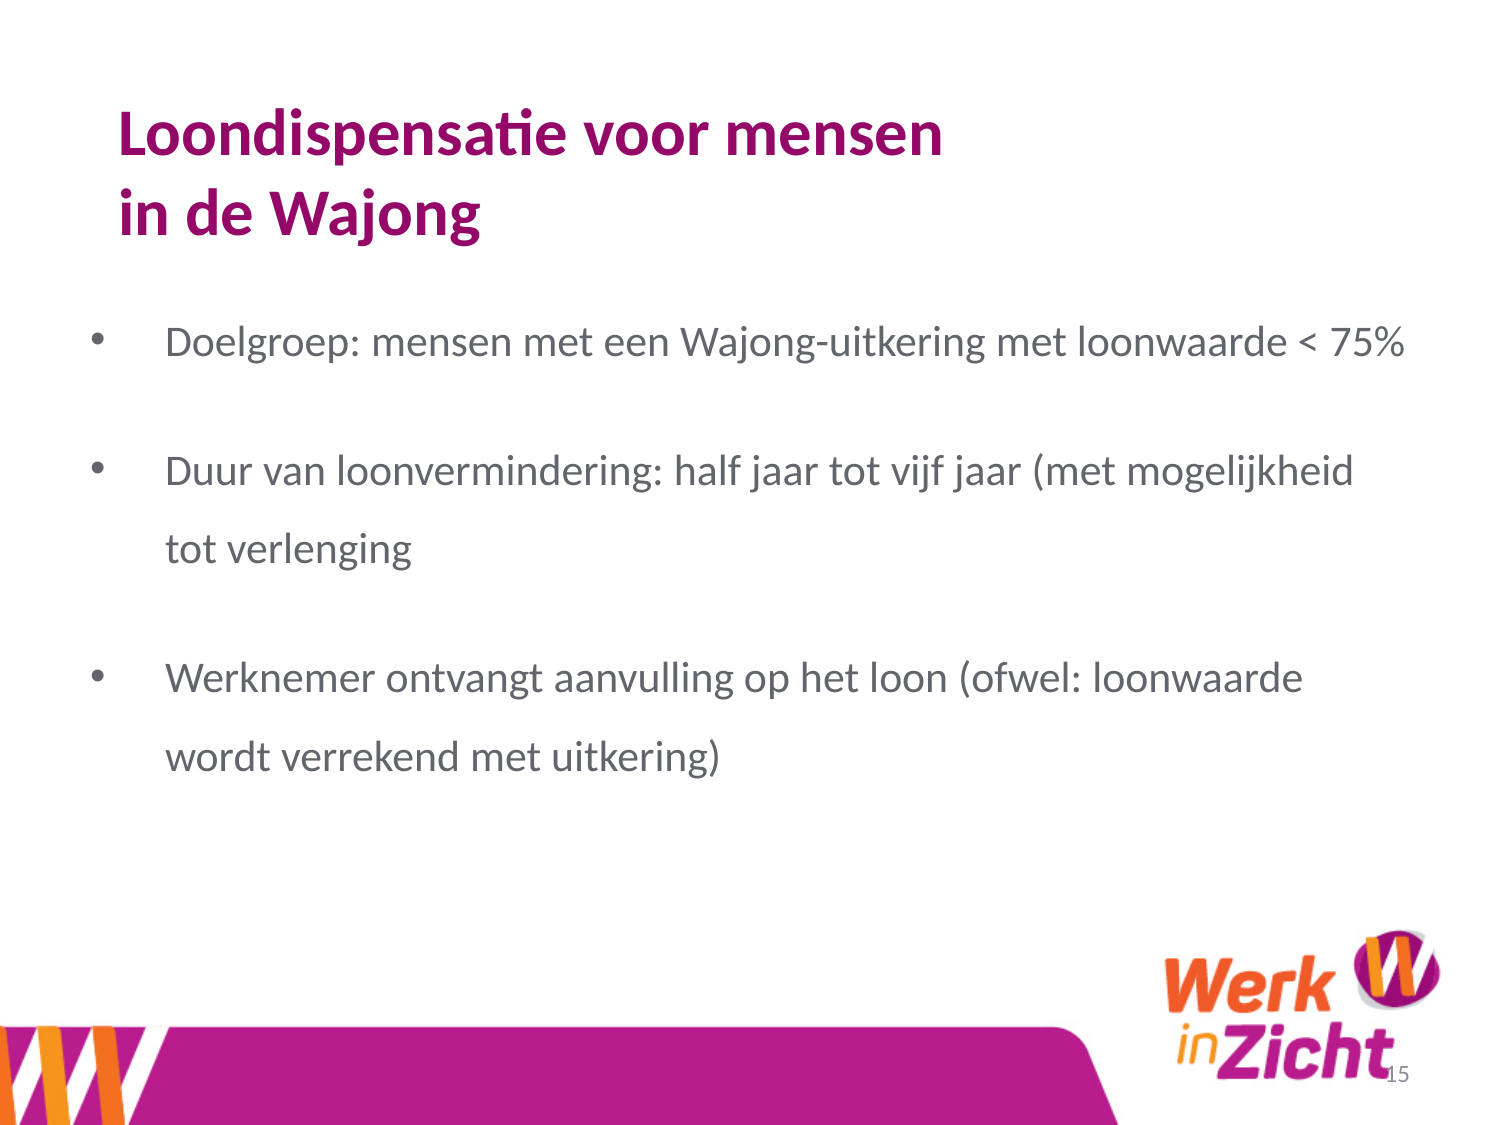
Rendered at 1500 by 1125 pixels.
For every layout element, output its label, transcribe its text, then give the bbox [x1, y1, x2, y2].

slide_number 15 [1074, 1042, 1425, 1103]
picture [0, 0, 1500, 1125]
list Doelgroep: mensen met een Wajong-uitkering met loonwaarde < 75% Duur van loonvermindering: half jaar tot vijf jaar (met mogelijkheid tot verlenging Werknemer ontvangt aanvulling op het loon (ofwel: loonwaarde wordt verrekend met uitkering) [75, 217, 1425, 960]
title Loondispensatie voor mensen in de Wajong [103, 59, 1317, 217]
